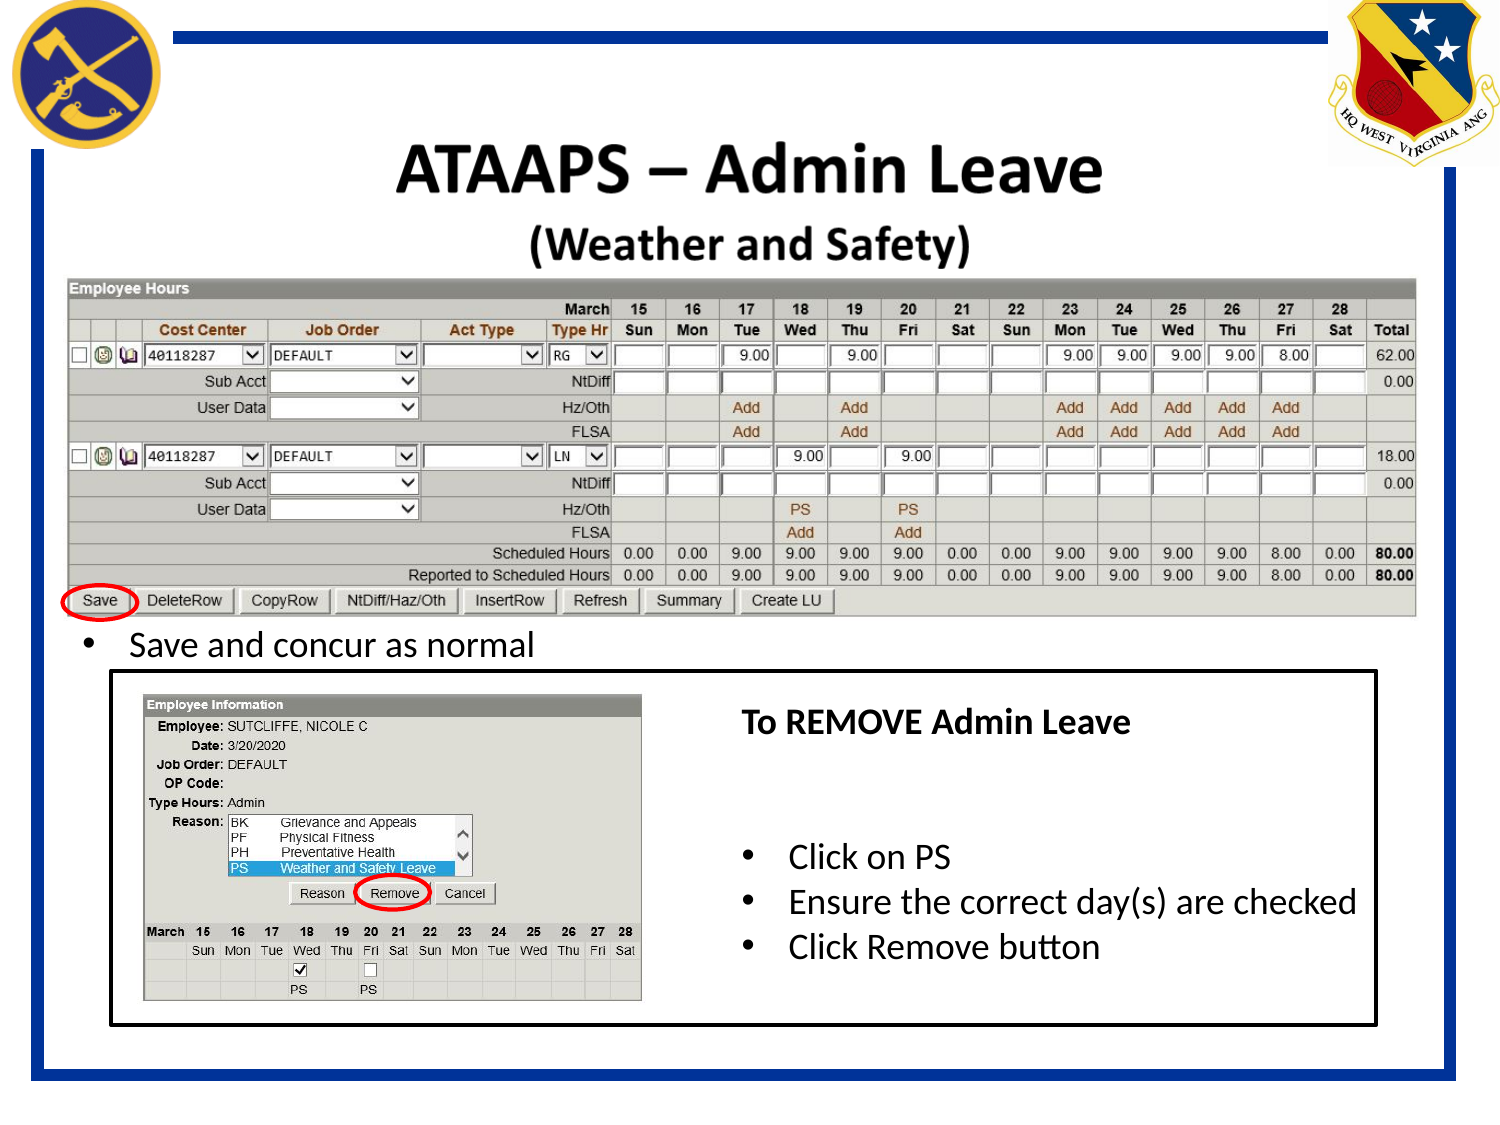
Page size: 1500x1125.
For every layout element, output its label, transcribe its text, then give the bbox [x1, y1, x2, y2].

text_box To REMOVE Admin Leave Click on PS Ensure the correct day(s) are checked Click Remove button [726, 689, 1477, 975]
text_box [109, 669, 1378, 1027]
text_box Save and concur as normal [67, 629, 551, 673]
text_box [37, 37, 1450, 1075]
picture [1328, 0, 1500, 167]
picture [137, 690, 648, 1006]
picture [0, 0, 173, 149]
picture [63, 99, 1425, 621]
